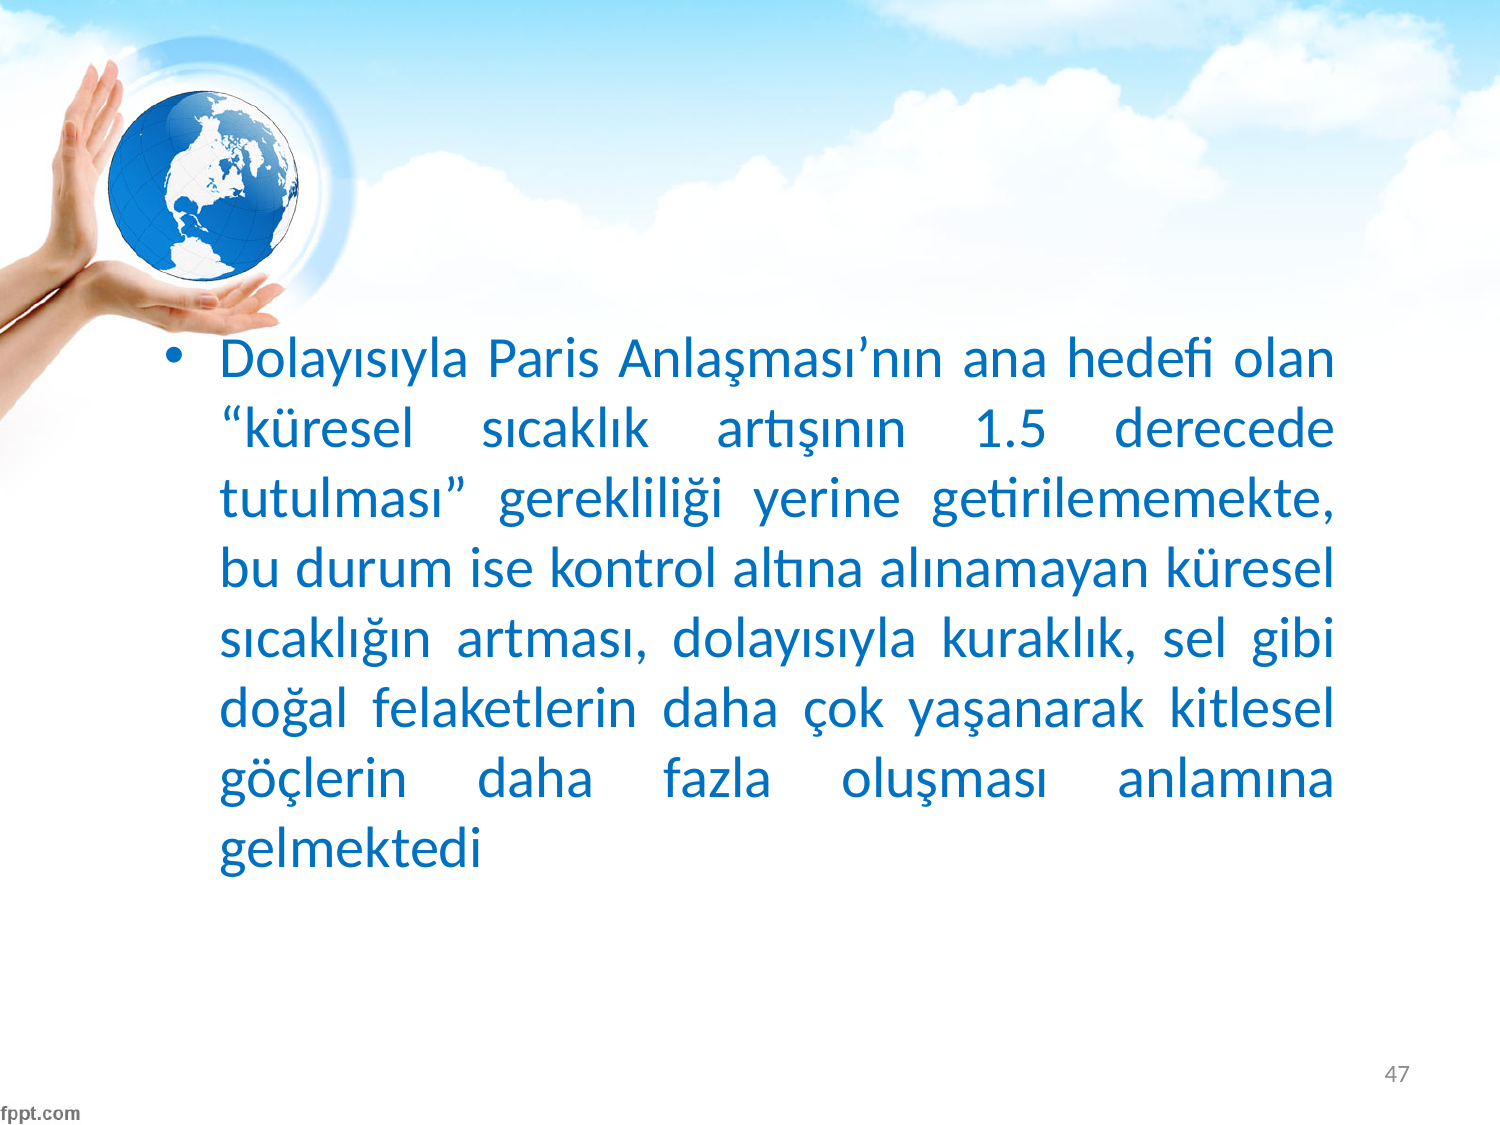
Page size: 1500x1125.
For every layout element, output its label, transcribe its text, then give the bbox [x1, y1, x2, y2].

slide_number 47 [1074, 1042, 1425, 1103]
list Dolayısıyla Paris Anlaşması’nın ana hedefi olan “küresel sıcaklık artışının 1.5 derecede tutulması” gerekliliği yerine getirilememekte, bu durum ise kontrol altına alınamayan küresel sıcaklığın artması, dolayısıyla kuraklık, sel gibi doğal felaketlerin daha çok yaşanarak kitlesel göçlerin daha fazla oluşması anlamına gelmektedi [148, 311, 1352, 964]
picture [0, 0, 1500, 1125]
